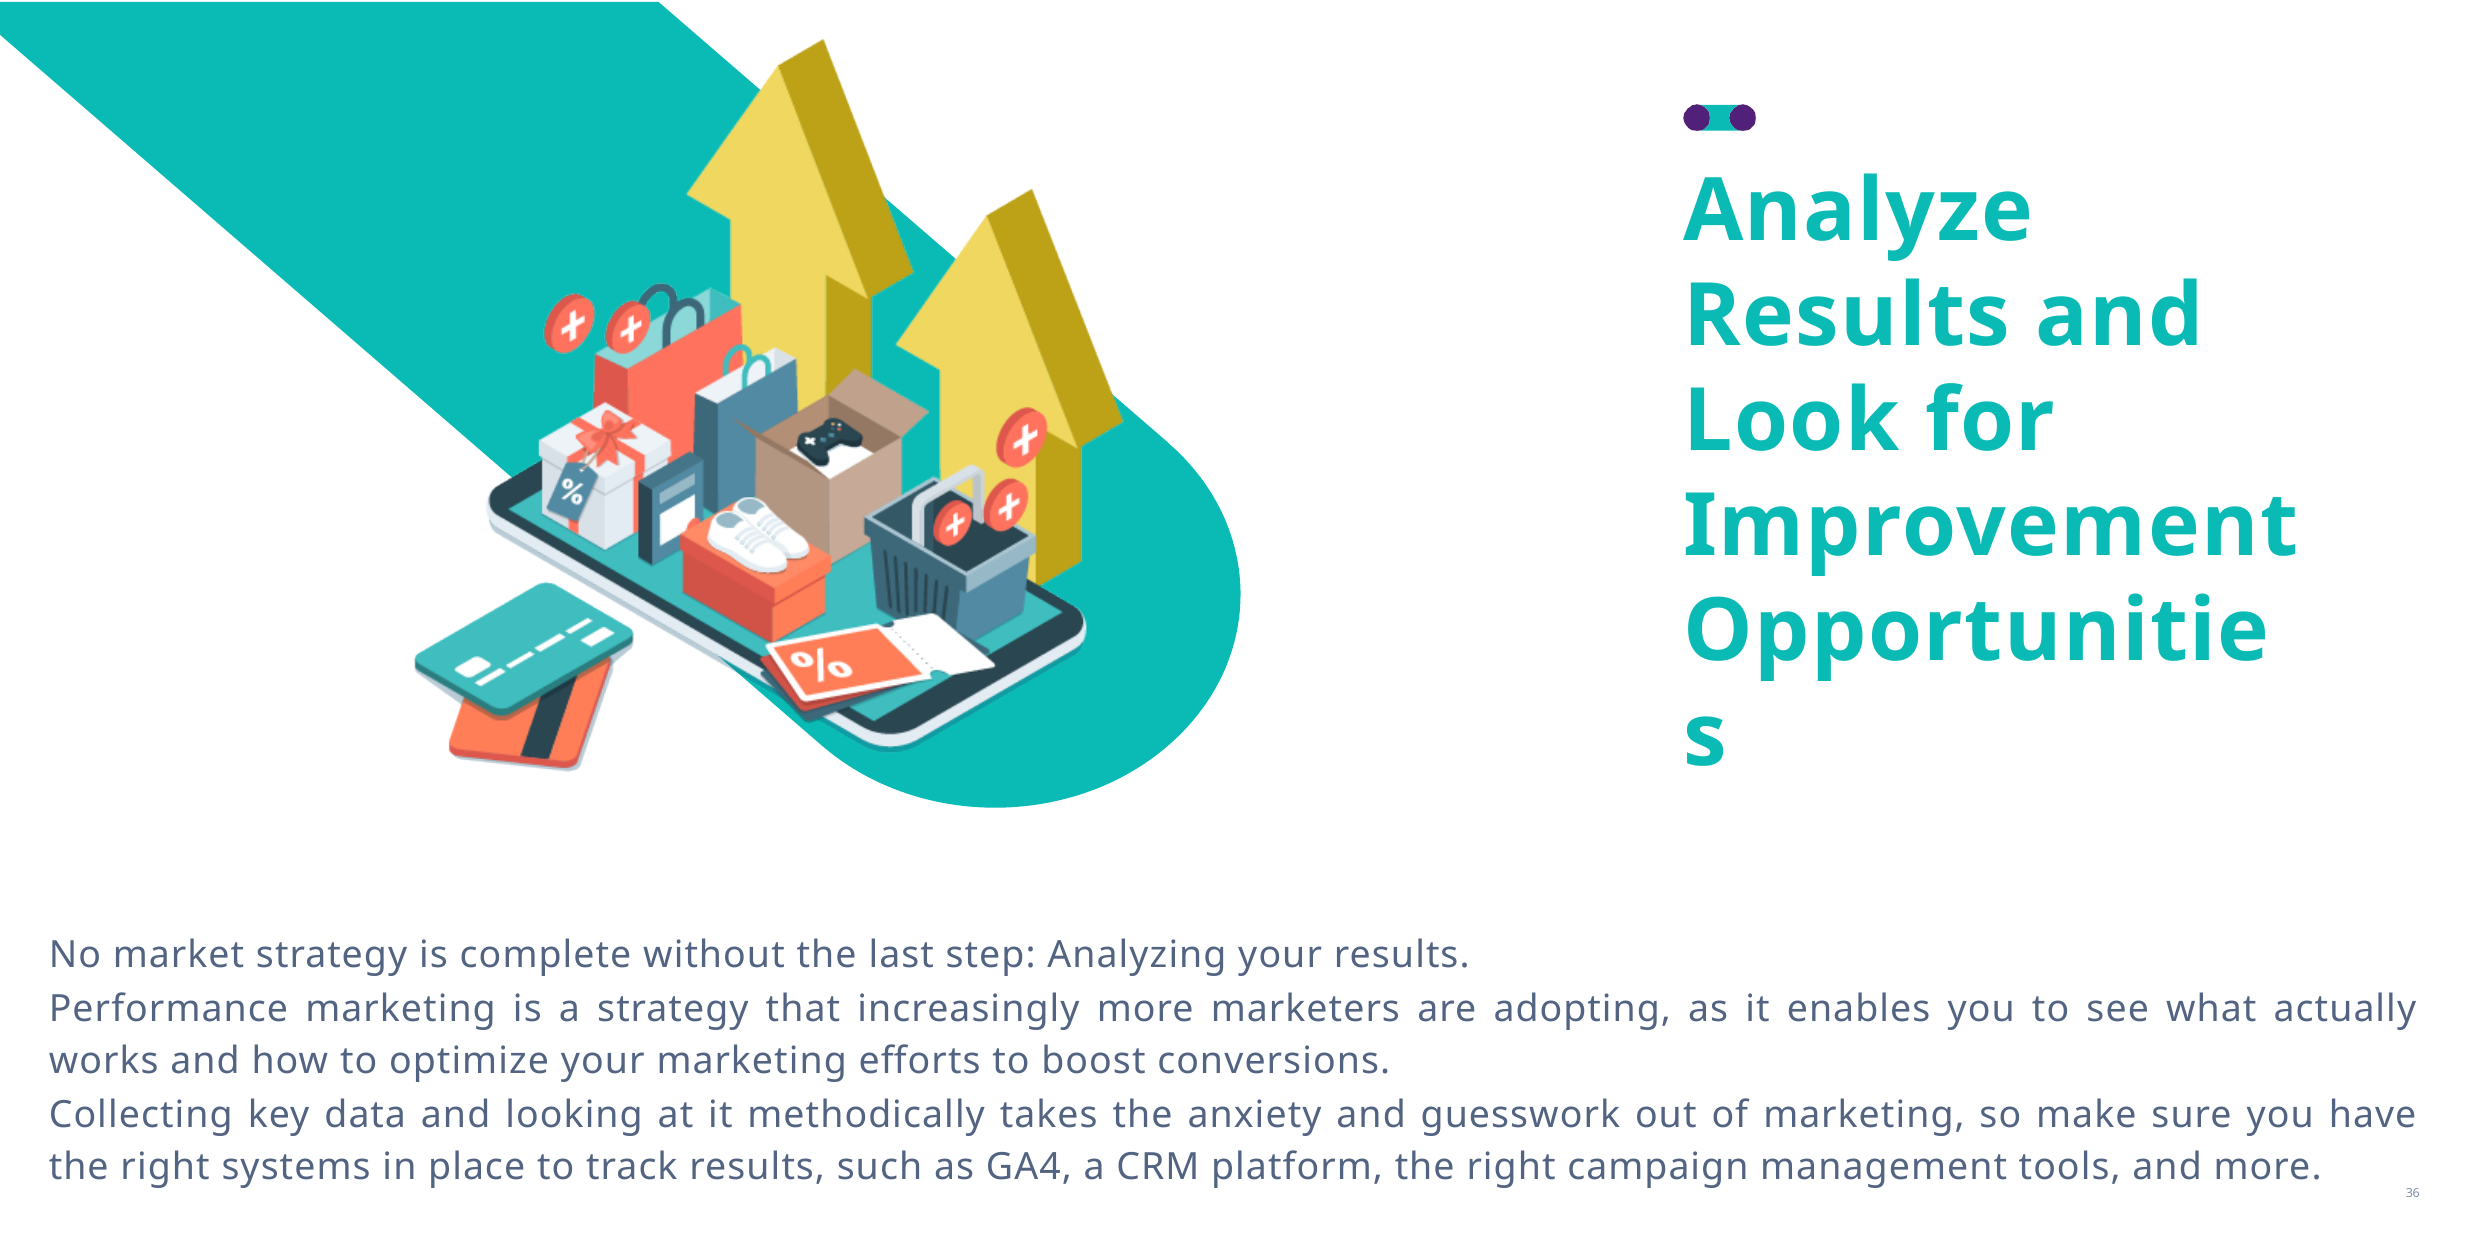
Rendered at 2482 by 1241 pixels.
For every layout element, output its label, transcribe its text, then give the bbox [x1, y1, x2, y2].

text_box No market strategy is complete without the last step: Analyzing your results. Performance marketing is a strategy that increasingly more marketers are adopting, as it enables you to see what actually works and how to optimize your marketing efforts to boost conversions. Collecting key data and looking at it methodically takes the anxiety and guesswork out of marketing, so make sure you have the right systems in place to track results, such as GA4, a CRM platform, the right campaign management tools, and more. [46, 920, 2424, 1188]
text_box Analyze Results and Look for Improvement Opportunities [1681, 144, 2304, 783]
text_box [1169, 443, 1241, 745]
text_box [0, 1, 671, 347]
text_box 36 [2403, 1182, 2424, 1200]
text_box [1683, 104, 1756, 132]
picture [365, 13, 1166, 815]
